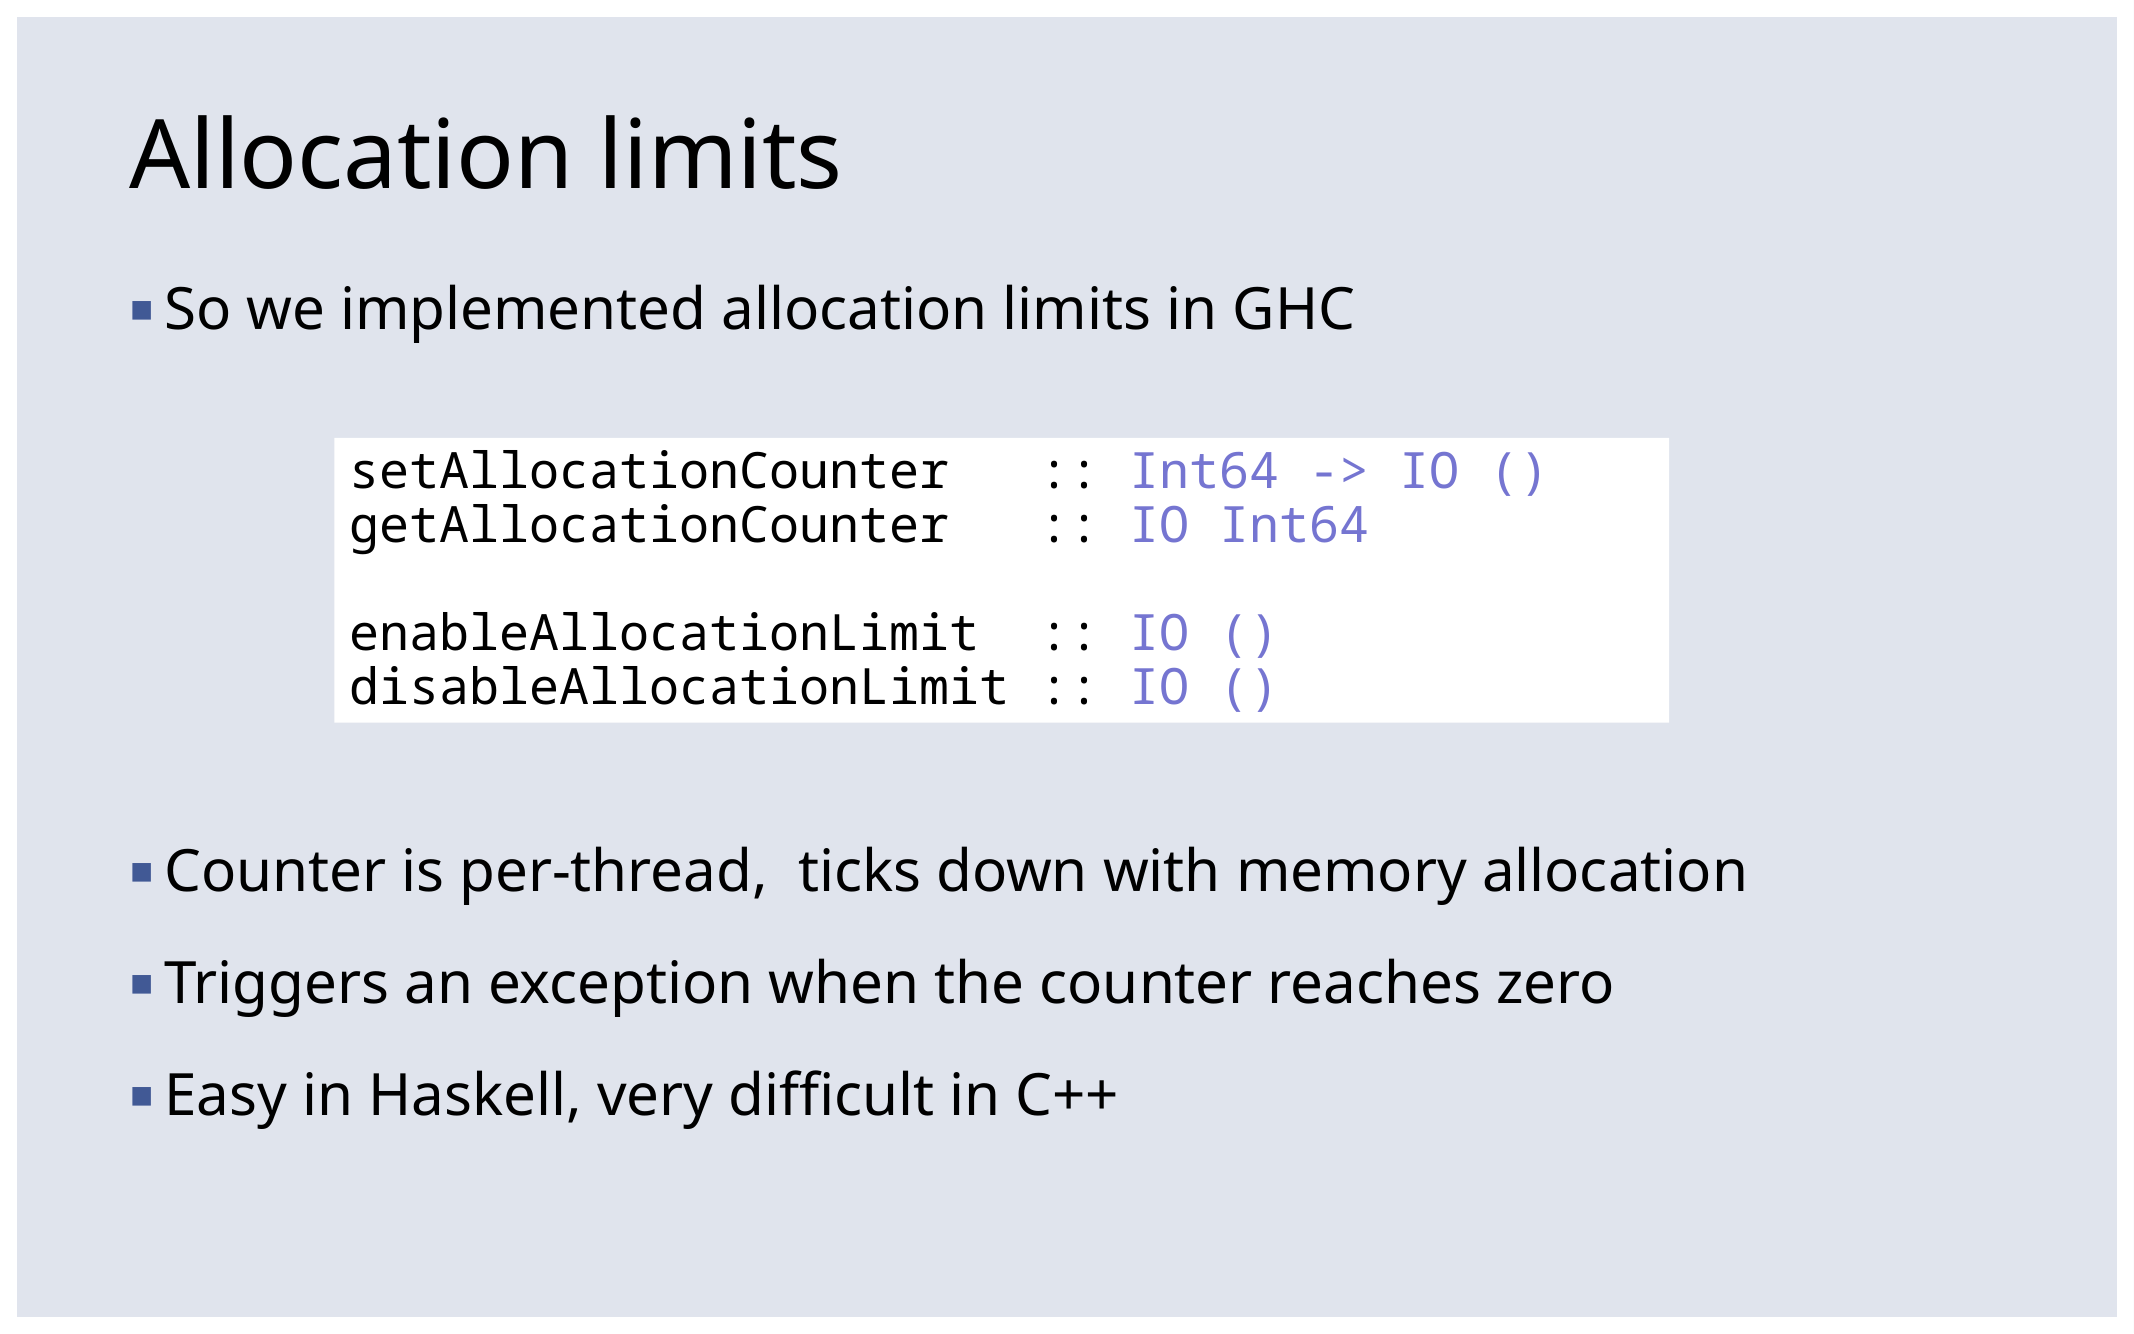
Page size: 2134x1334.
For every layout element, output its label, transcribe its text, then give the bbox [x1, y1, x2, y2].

title Allocation limits [128, 105, 2003, 216]
list So we implemented allocation limits in GHC Counter is per-thread, ticks down with memory allocation Triggers an exception when the counter reaches zero Easy in Haskell, very difficult in C++ [128, 264, 2003, 1294]
text_box setAllocationCounter :: Int64 -> IO () getAllocationCounter :: IO Int64 enableAllocationLimit :: IO () disableAllocationLimit :: IO () [334, 437, 1670, 723]
